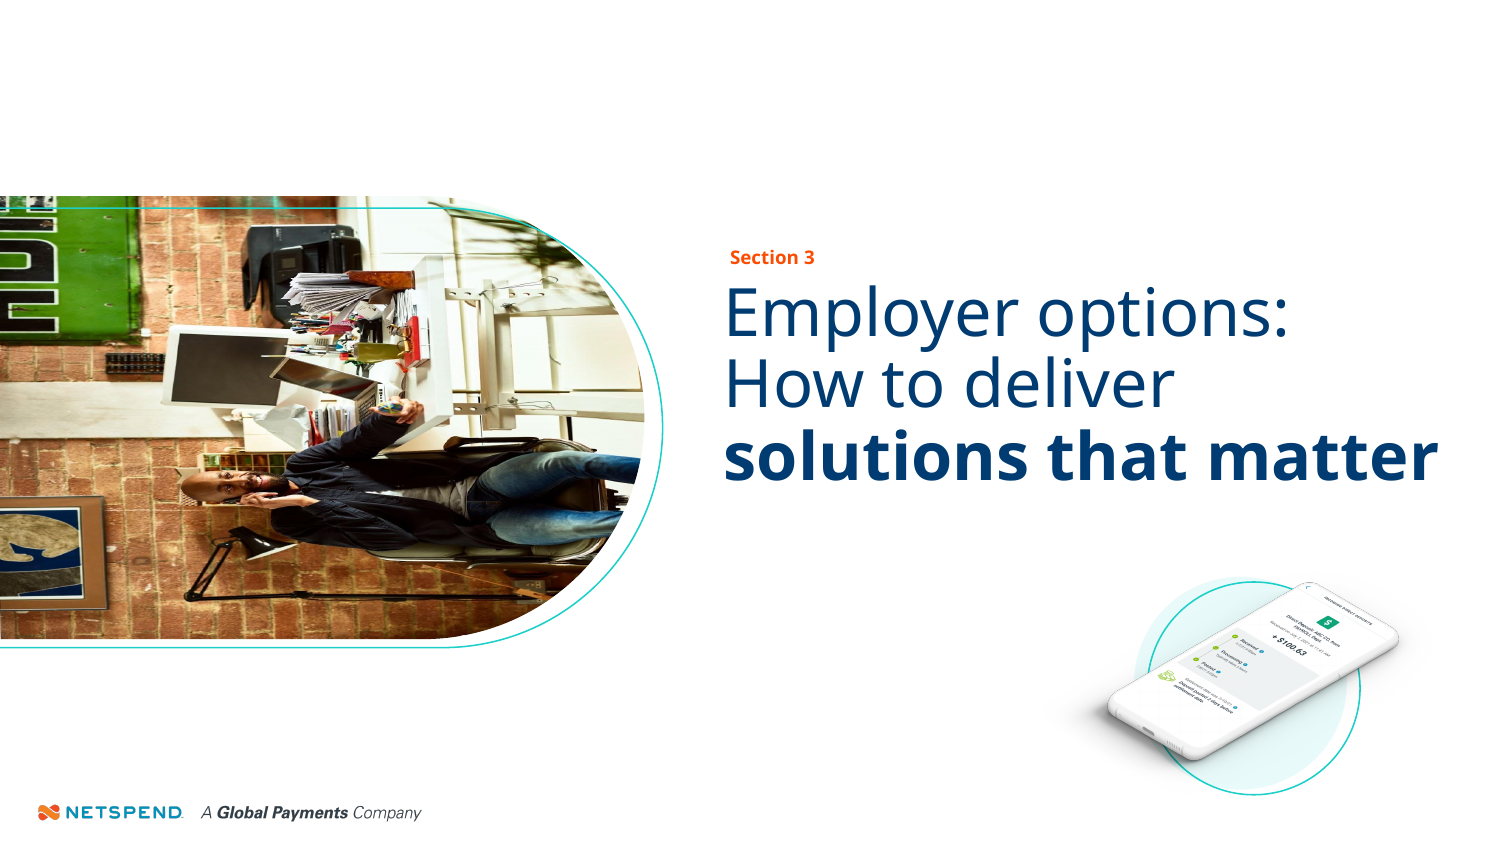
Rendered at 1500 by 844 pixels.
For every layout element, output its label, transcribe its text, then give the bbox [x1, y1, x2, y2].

picture [0, 94, 544, 741]
text_box Section 3 [730, 240, 1225, 269]
text_box [0, 208, 95, 648]
title Employer options: How to deliver solutions that matter [723, 278, 1448, 507]
picture [1037, 558, 1444, 799]
text_box [549, 235, 663, 621]
picture [27, 795, 433, 831]
